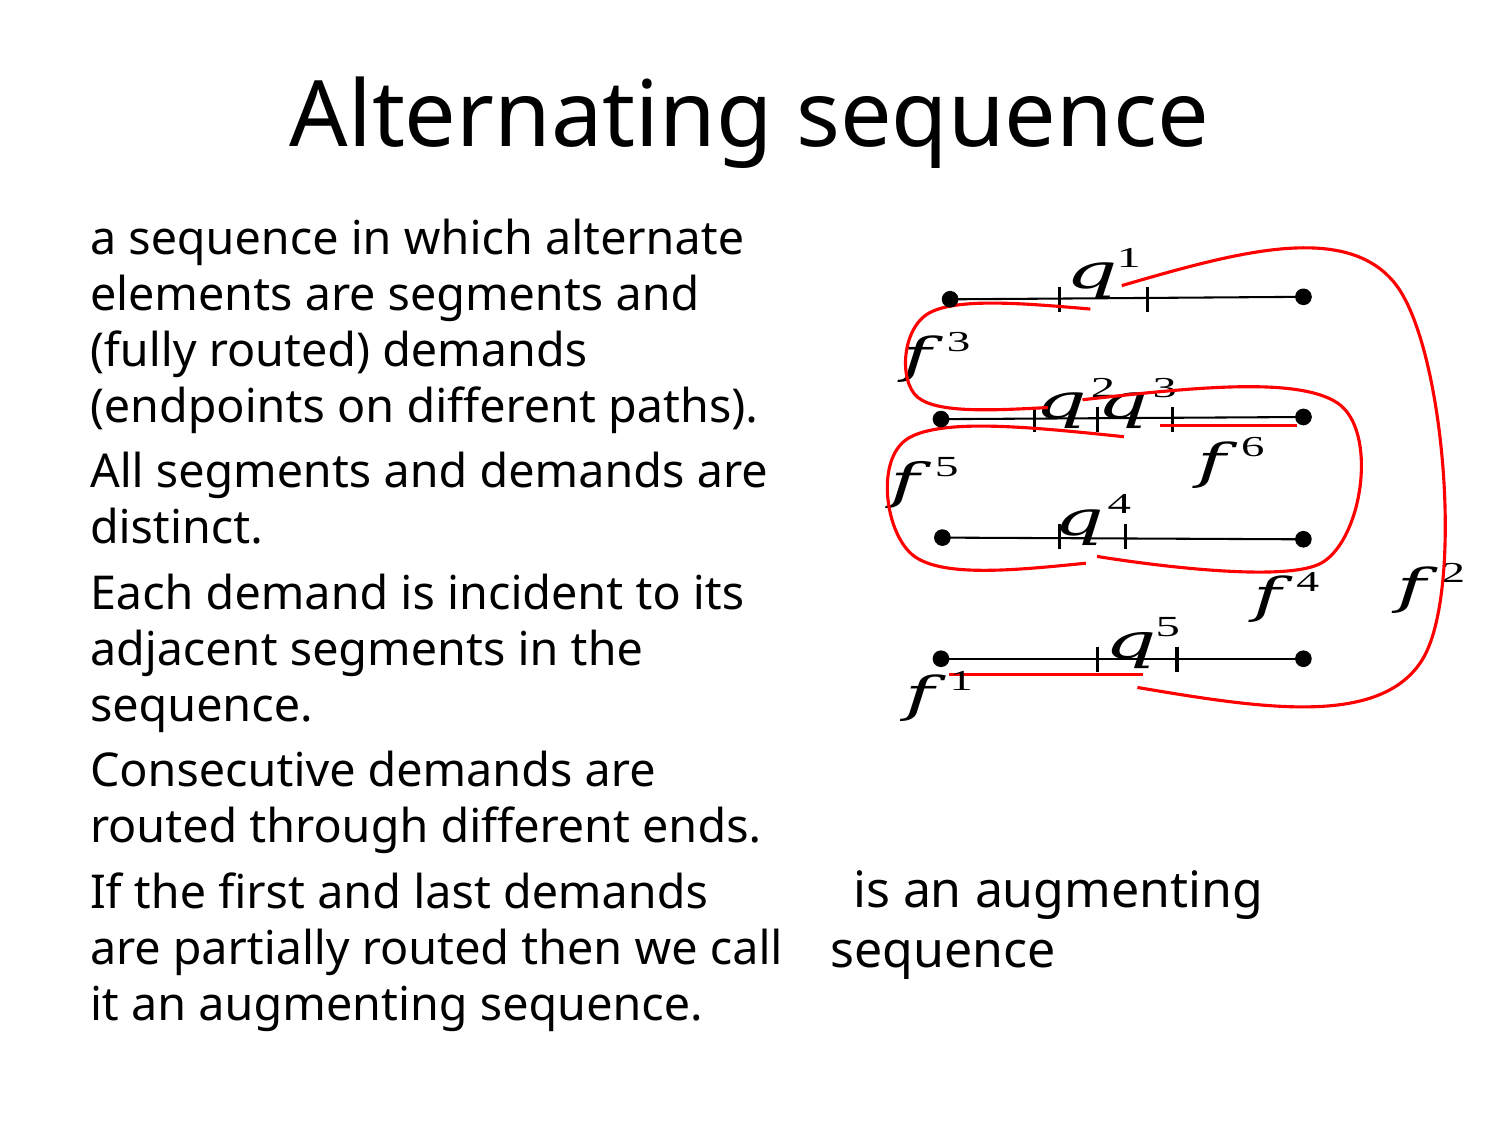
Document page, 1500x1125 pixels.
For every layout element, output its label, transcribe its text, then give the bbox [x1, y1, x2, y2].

text_box [932, 410, 949, 428]
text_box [956, 296, 1298, 300]
text_box [1100, 672, 1136, 676]
text_box [903, 305, 1091, 412]
text_box [1121, 245, 1448, 710]
text_box [885, 427, 1125, 573]
text_box [1295, 530, 1312, 548]
text_box [949, 672, 960, 676]
text_box [932, 650, 950, 668]
text_box [1295, 288, 1312, 306]
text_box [1102, 416, 1167, 420]
text_box [934, 529, 951, 546]
text_box [1295, 408, 1312, 426]
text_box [946, 416, 1030, 420]
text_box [1040, 416, 1092, 420]
text_box [941, 290, 958, 308]
list a sequence in which alternate elements are segments and (fully routed) demands (endpoints on different paths). All segments and demands are distinct. Each demand is incident to its adjacent segments in the sequence. Consecutive demands are routed through different ends. If the first and last demands are partially routed then we call it an augmenting sequence. [75, 200, 800, 1050]
title Alternating sequence [75, 45, 1425, 175]
text_box [1295, 650, 1312, 668]
text_box [1082, 384, 1364, 575]
text_box [964, 672, 1094, 676]
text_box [1177, 416, 1298, 420]
